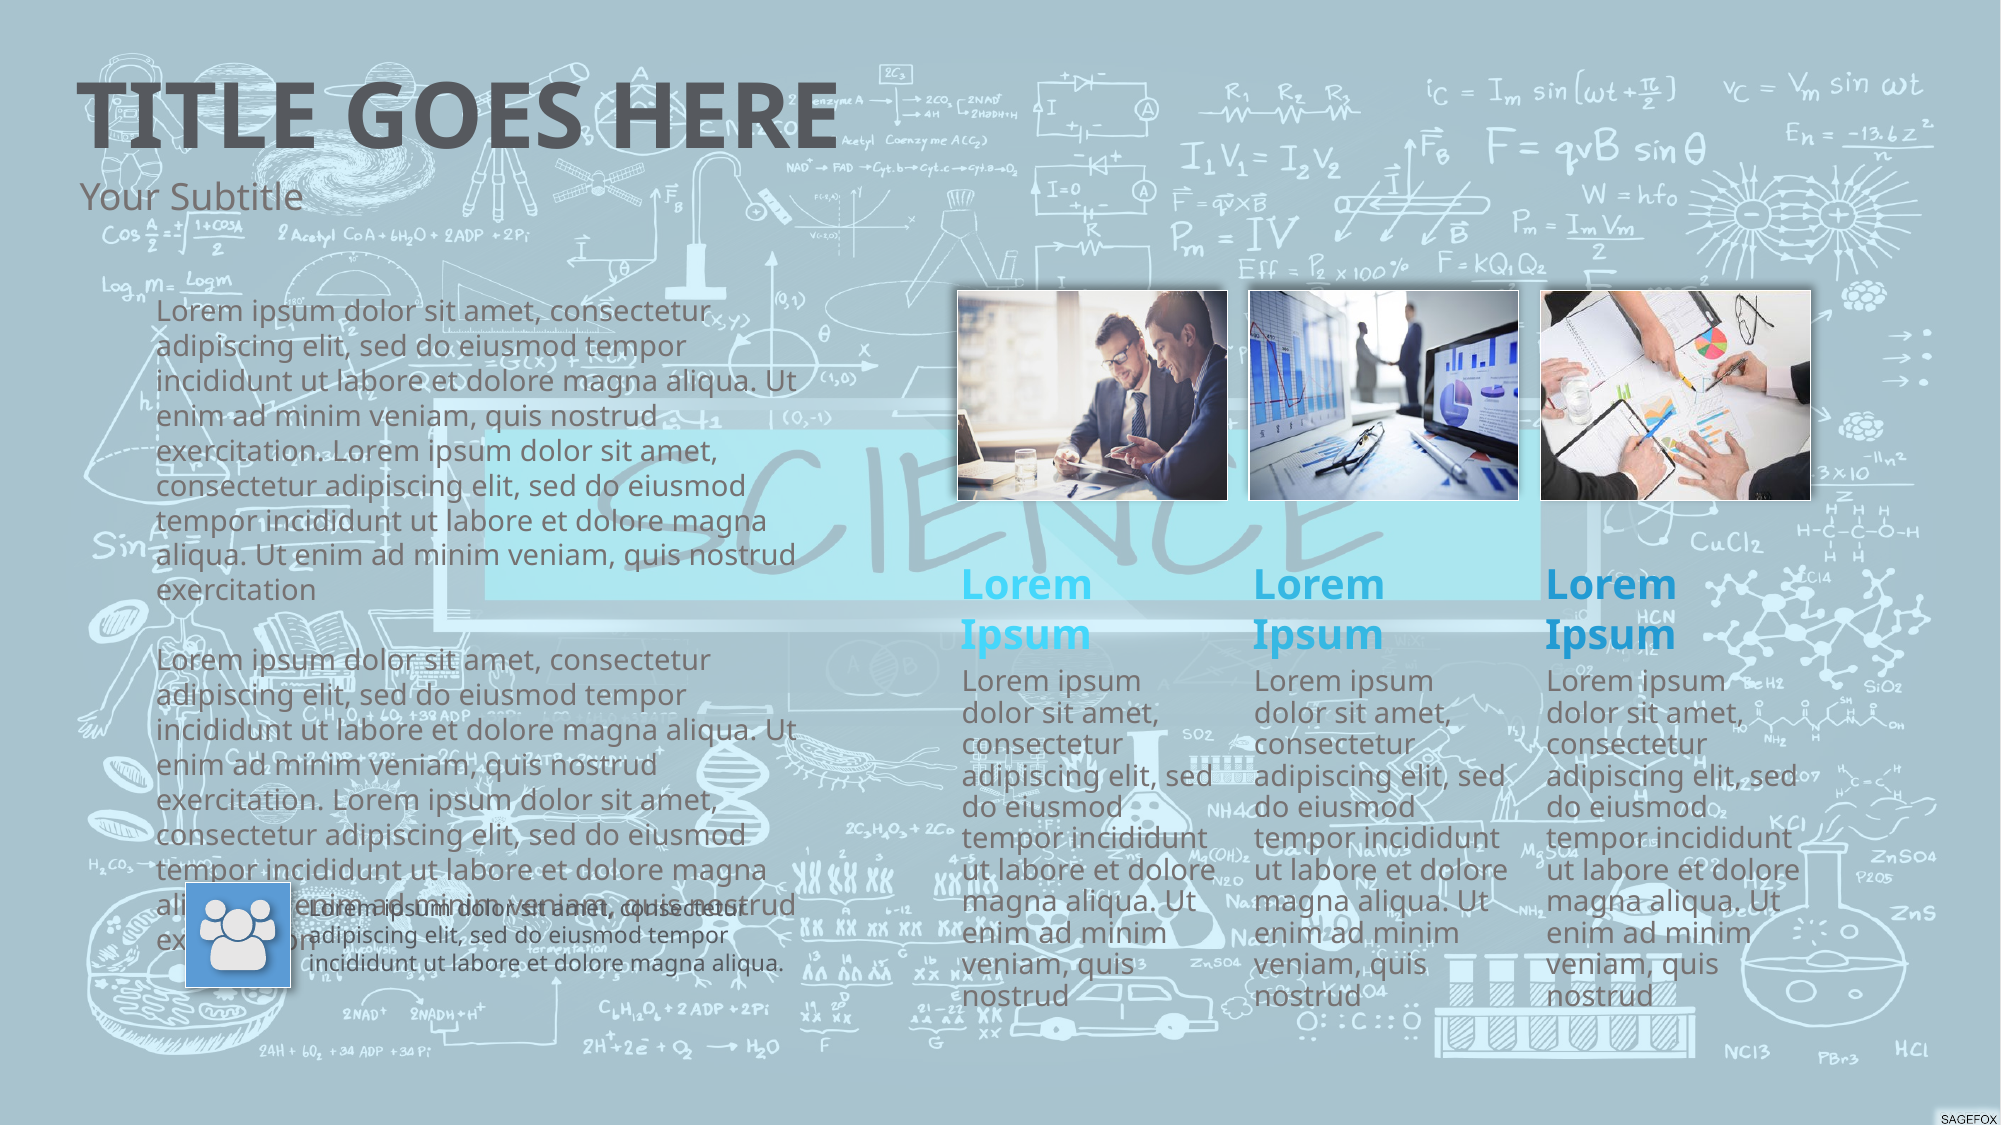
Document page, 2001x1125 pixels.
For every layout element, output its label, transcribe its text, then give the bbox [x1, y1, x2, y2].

text_box Lorem ipsum dolor sit amet, consectetur adipiscing elit, sed do eiusmod tempor incididunt ut labore et dolore magna aliqua. Ut enim ad minim veniam, quis nostrud exercitation. Lorem ipsum dolor sit amet, consectetur adipiscing elit, sed do eiusmod tempor incididunt ut labore et dolore magna aliqua. Ut enim ad minim veniam, quis nostrud exercitation Lorem ipsum dolor sit amet, consectetur adipiscing elit, sed do eiusmod tempor incididunt ut labore et dolore magna aliqua. Ut enim ad minim veniam, quis nostrud exercitation. Lorem ipsum dolor sit amet, consectetur adipiscing elit, sed do eiusmod tempor incididunt ut labore et dolore magna aliqua. Ut enim ad minim veniam, quis nostrud exercitation [141, 284, 816, 1044]
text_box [1237, 550, 1515, 1000]
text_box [185, 882, 291, 988]
text_box [1540, 290, 1812, 502]
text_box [945, 550, 1223, 1000]
picture [1938, 1114, 1999, 1125]
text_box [60, 49, 1020, 227]
text_box [1248, 290, 1520, 502]
text_box Lorem ipsum dolor sit amet, consectetur adipiscing elit, sed do eiusmod tempor incididunt ut labore et dolore magna aliqua. [308, 893, 788, 976]
text_box [956, 290, 1228, 502]
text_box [1530, 550, 1807, 1000]
